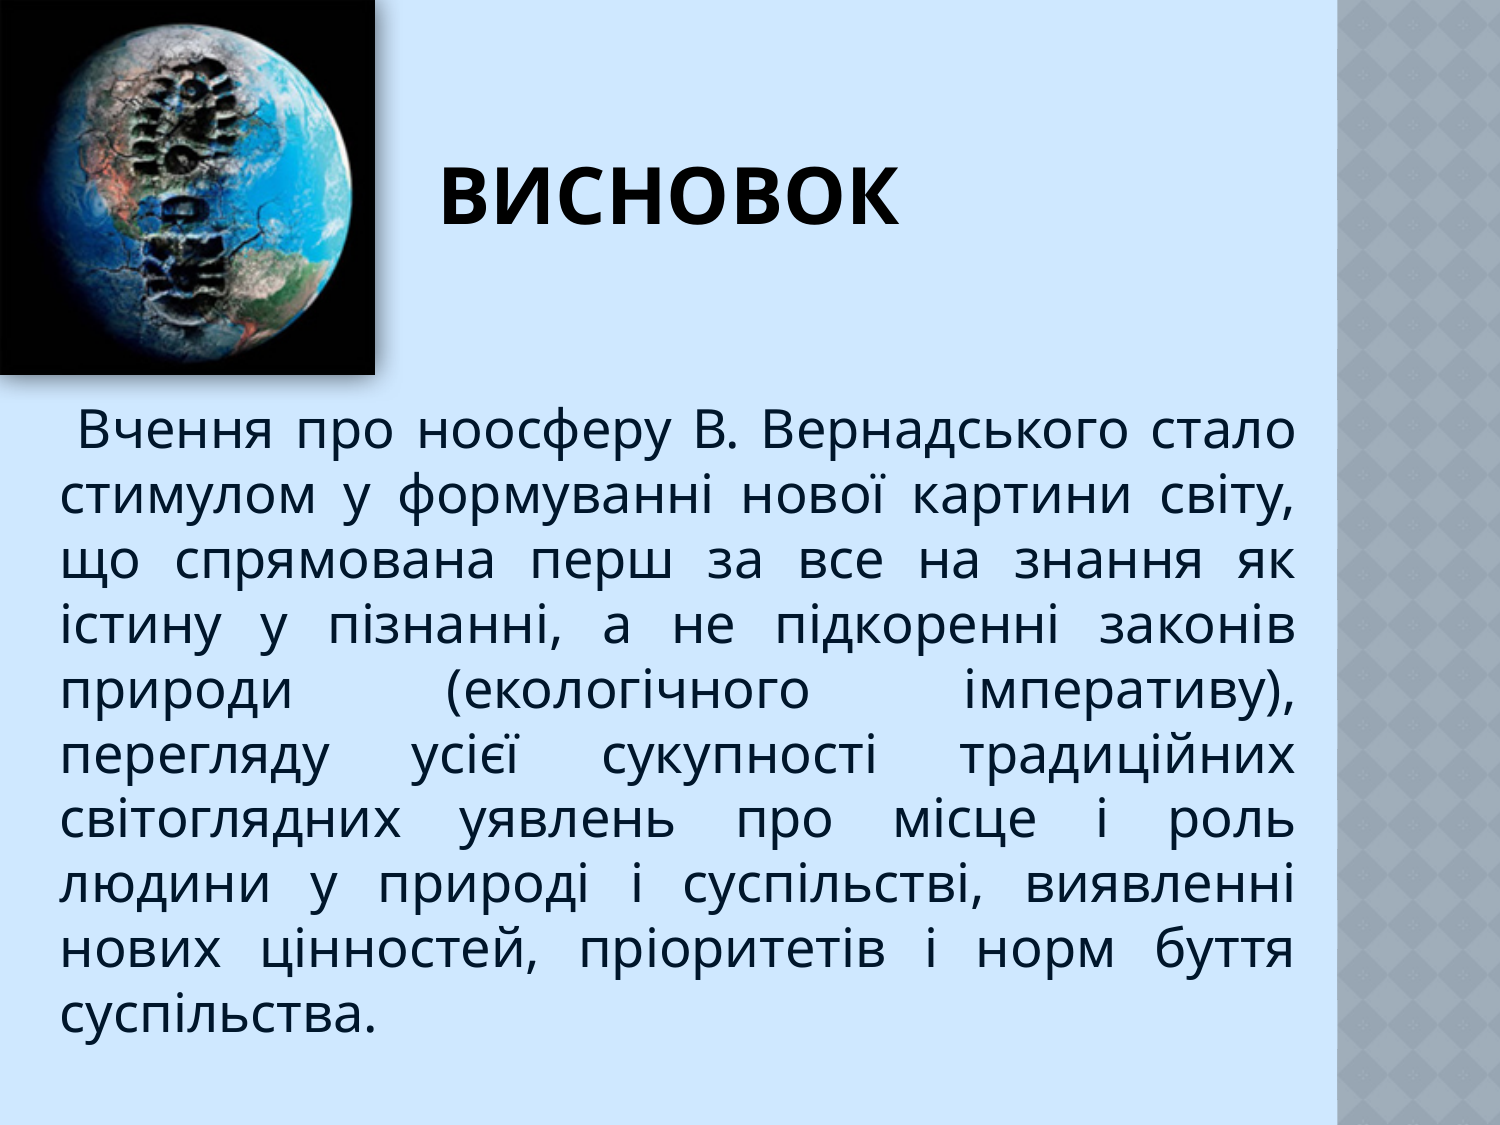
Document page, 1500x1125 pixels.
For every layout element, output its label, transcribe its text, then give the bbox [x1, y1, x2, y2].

title ВИСНОВОК [397, 52, 1263, 240]
picture [0, 0, 376, 376]
list Вчення про ноосферу В. Вернадського стало стимулом у формуванні нової картини світу, що спрямована перш за все на знання як істину у пізнанні, а не підкоренні законів природи (екологічного імперативу), перегляду усієї сукупності традиційних світоглядних уявлень про місце і роль людини у природі і суспільстві, виявленні нових цінностей, пріоритетів і норм буття суспільства. [0, 386, 1313, 1125]
